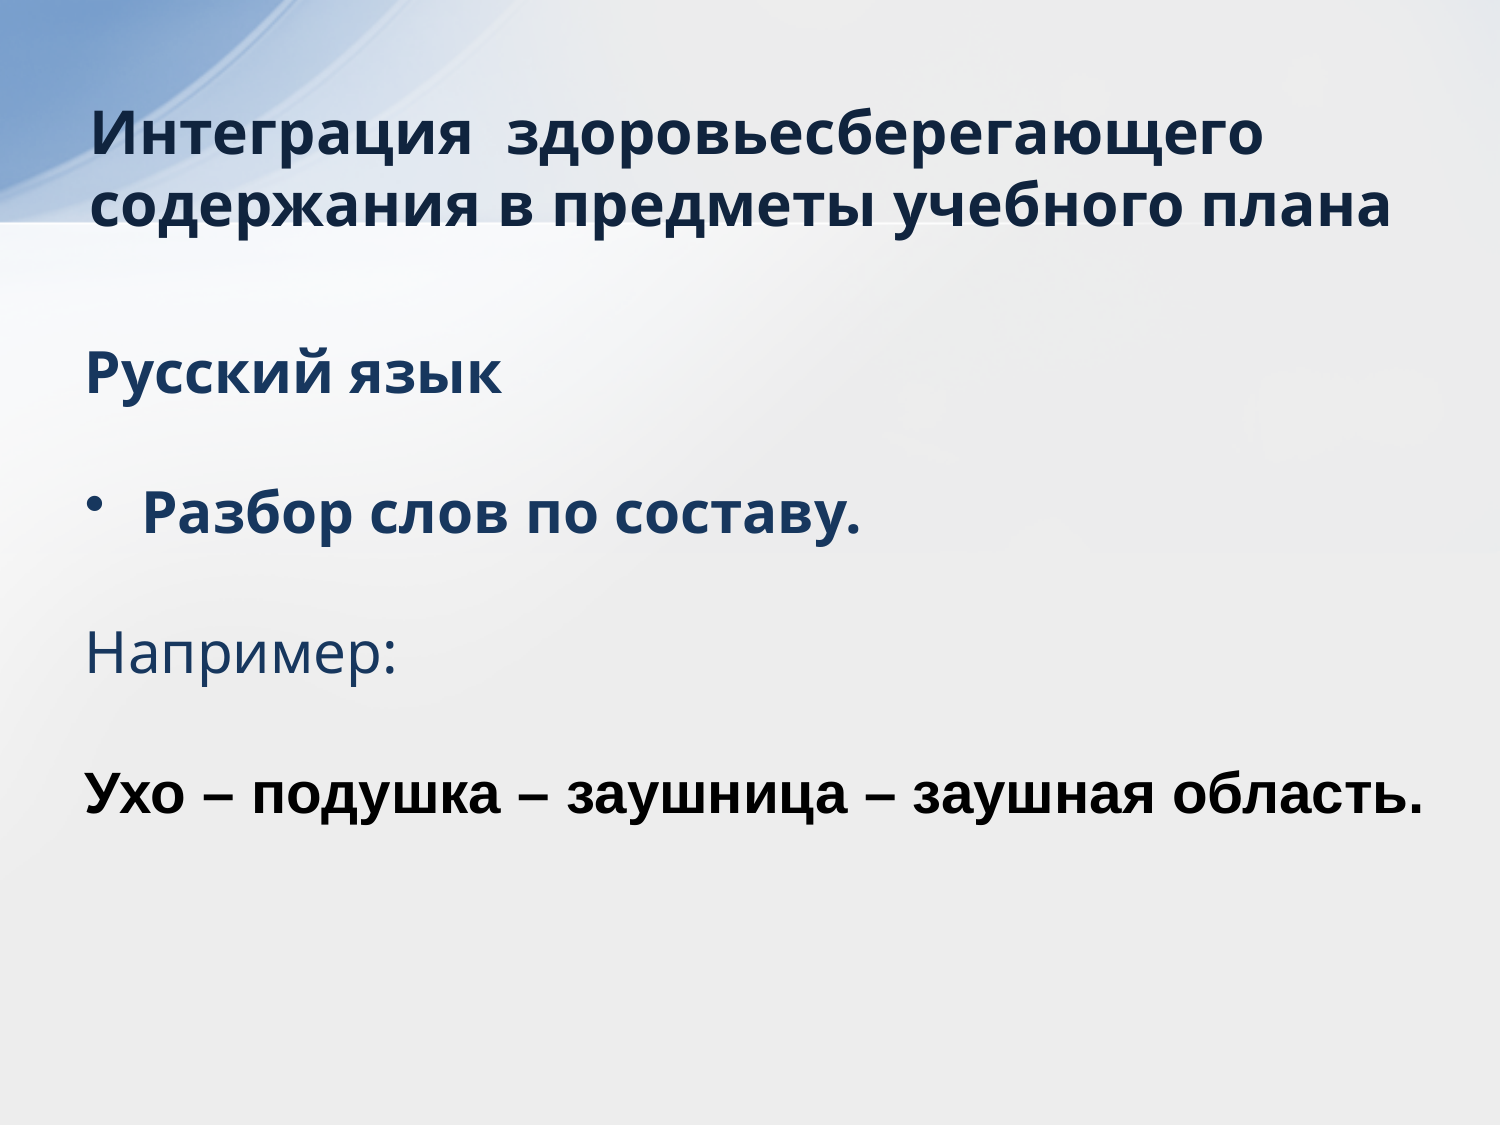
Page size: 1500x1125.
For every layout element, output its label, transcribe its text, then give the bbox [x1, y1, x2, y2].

list Русский язык Разбор слов по составу. Например: Ухо – подушка – заушница – заушная область. [70, 328, 1449, 1071]
picture [0, 0, 1500, 1125]
title Интеграция здоровьесберегающего содержания в предметы учебного плана [75, 58, 1425, 247]
